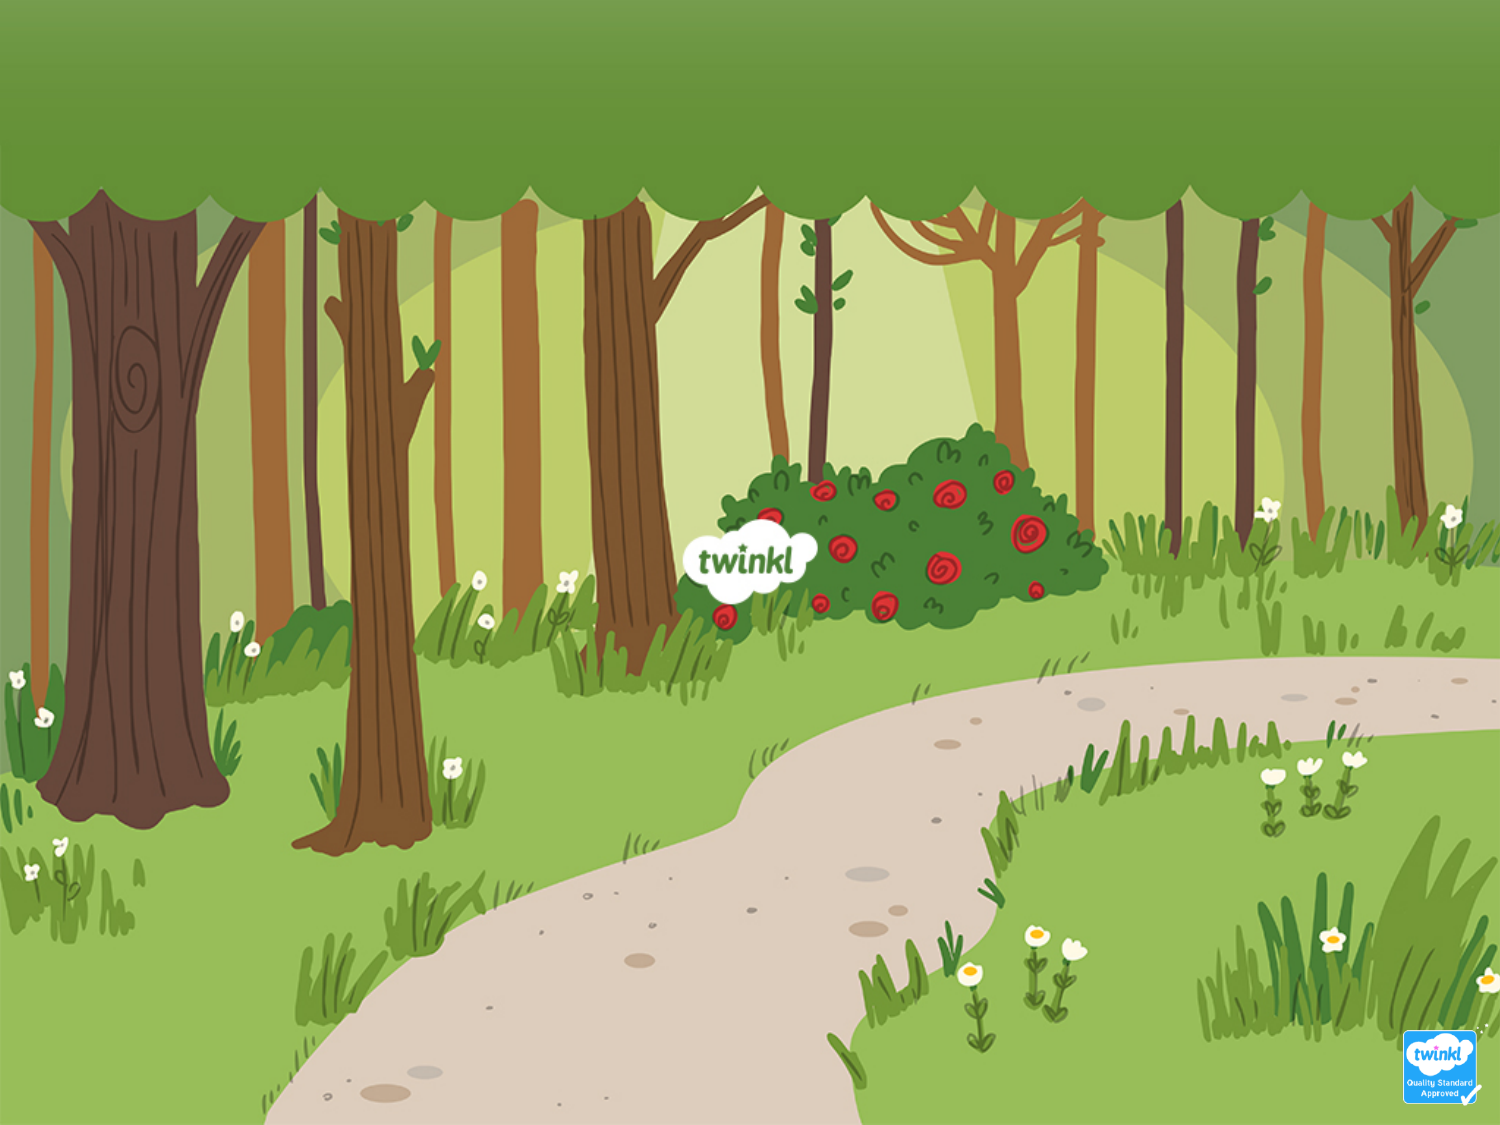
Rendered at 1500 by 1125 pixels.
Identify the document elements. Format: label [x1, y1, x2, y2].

text_box [676, 518, 824, 607]
picture [0, 0, 1500, 1125]
